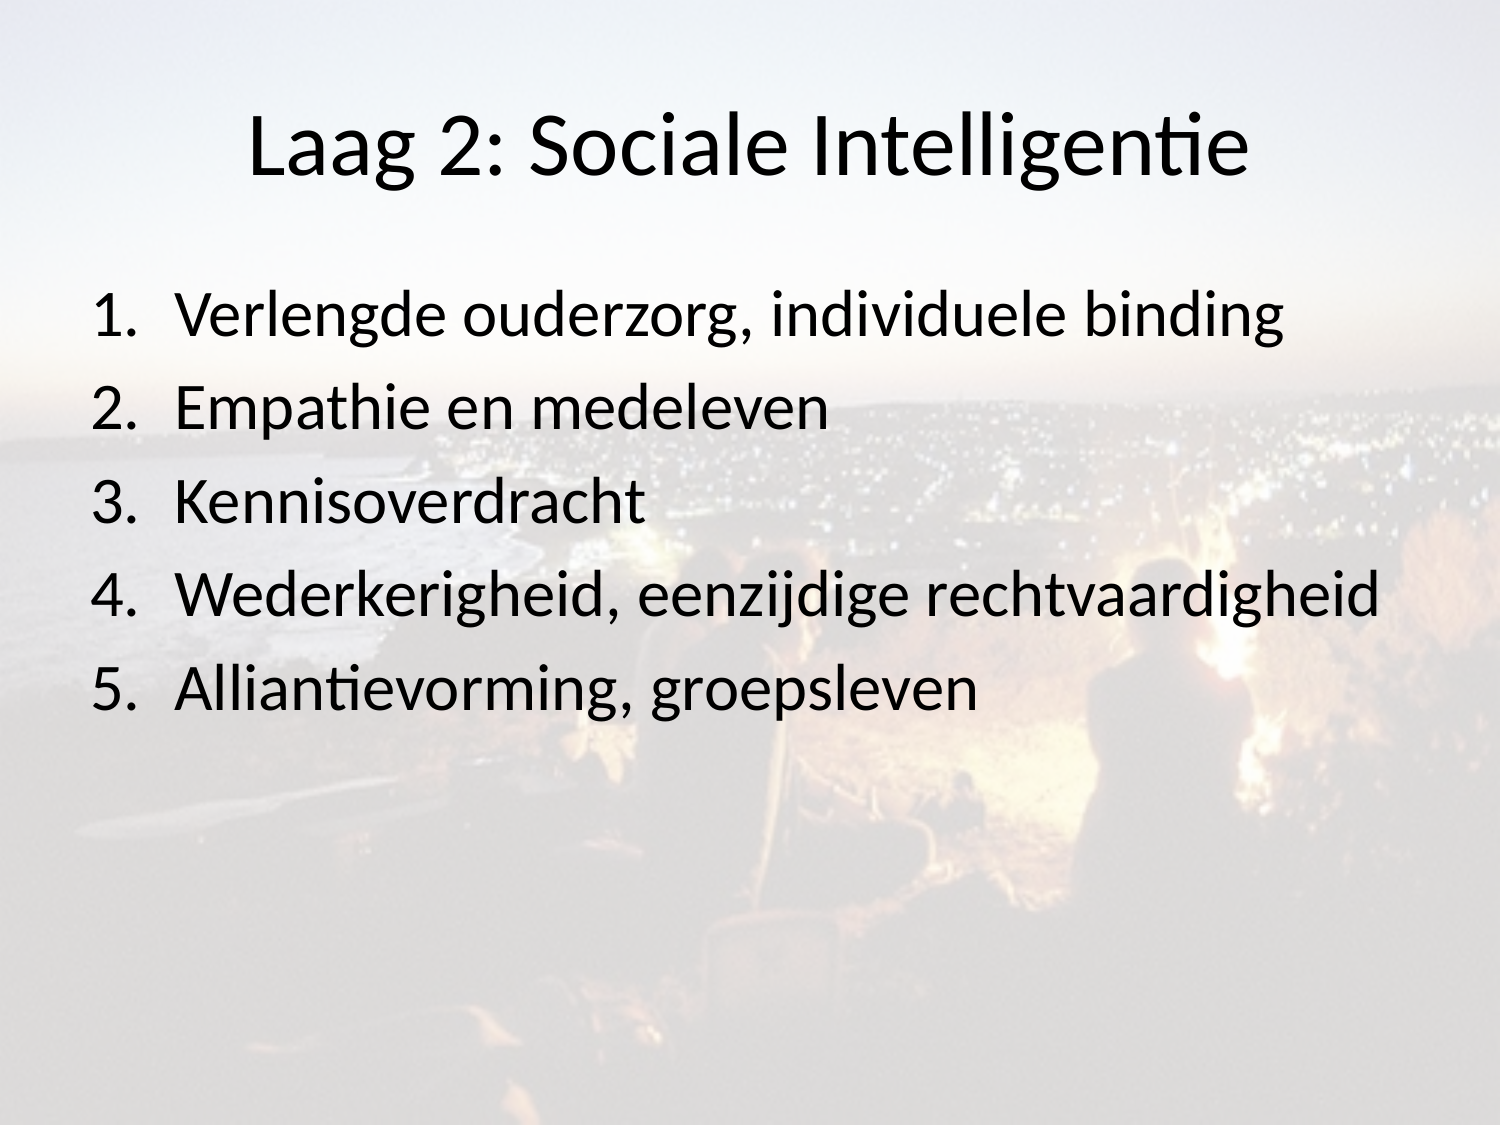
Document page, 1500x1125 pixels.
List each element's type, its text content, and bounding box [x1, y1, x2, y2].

list Verlengde ouderzorg, individuele binding Empathie en medeleven Kennisoverdracht Wederkerigheid, eenzijdige rechtvaardigheid Alliantievorming, groepsleven [75, 262, 1425, 1005]
title Laag 2: Sociale Intelligentie [75, 45, 1425, 233]
